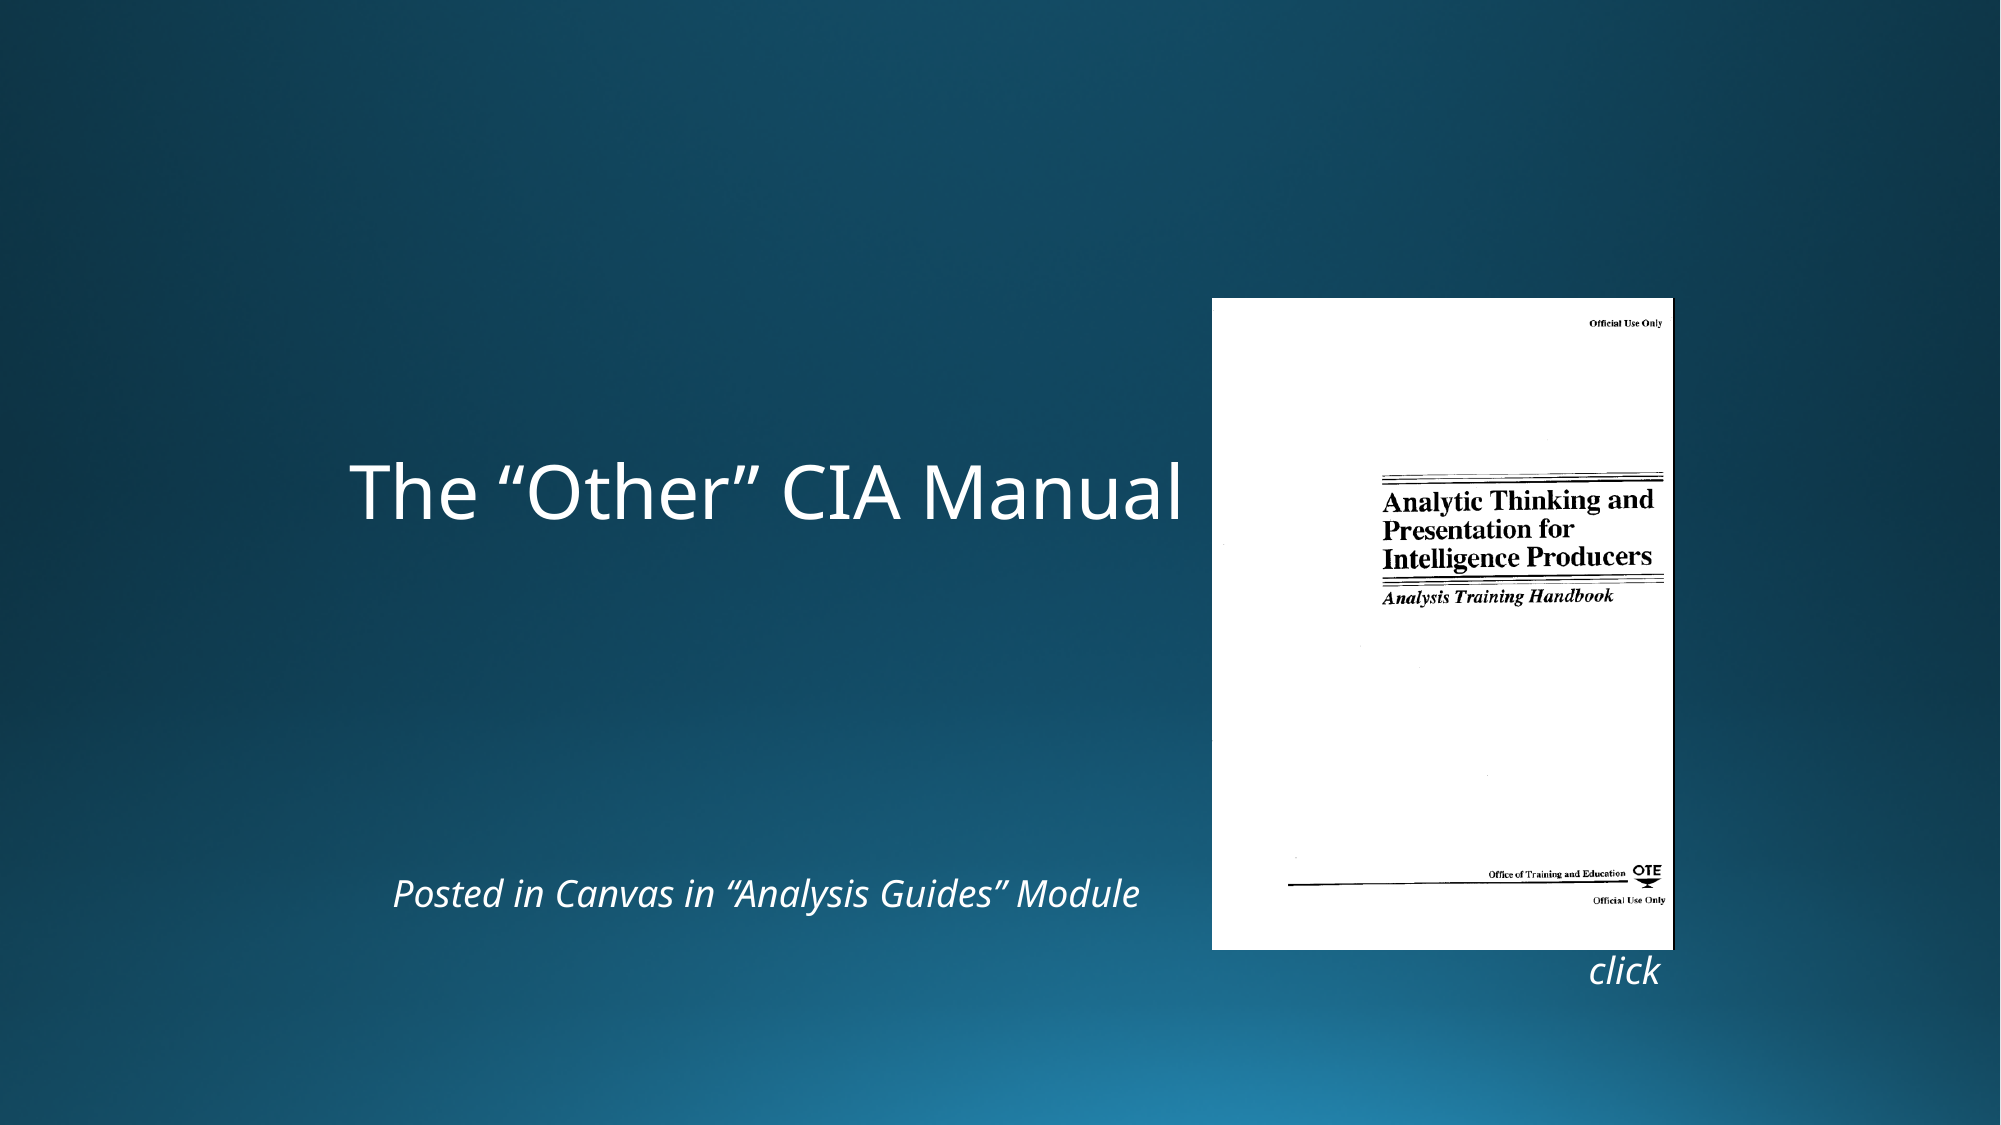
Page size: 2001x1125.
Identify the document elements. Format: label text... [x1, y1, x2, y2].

text_box The “Other” CIA Manual [334, 437, 1200, 543]
text_box Posted in Canvas in “Analysis Guides” Module [377, 862, 1157, 923]
picture [0, 0, 2001, 1125]
text_box click [1573, 940, 1833, 1000]
